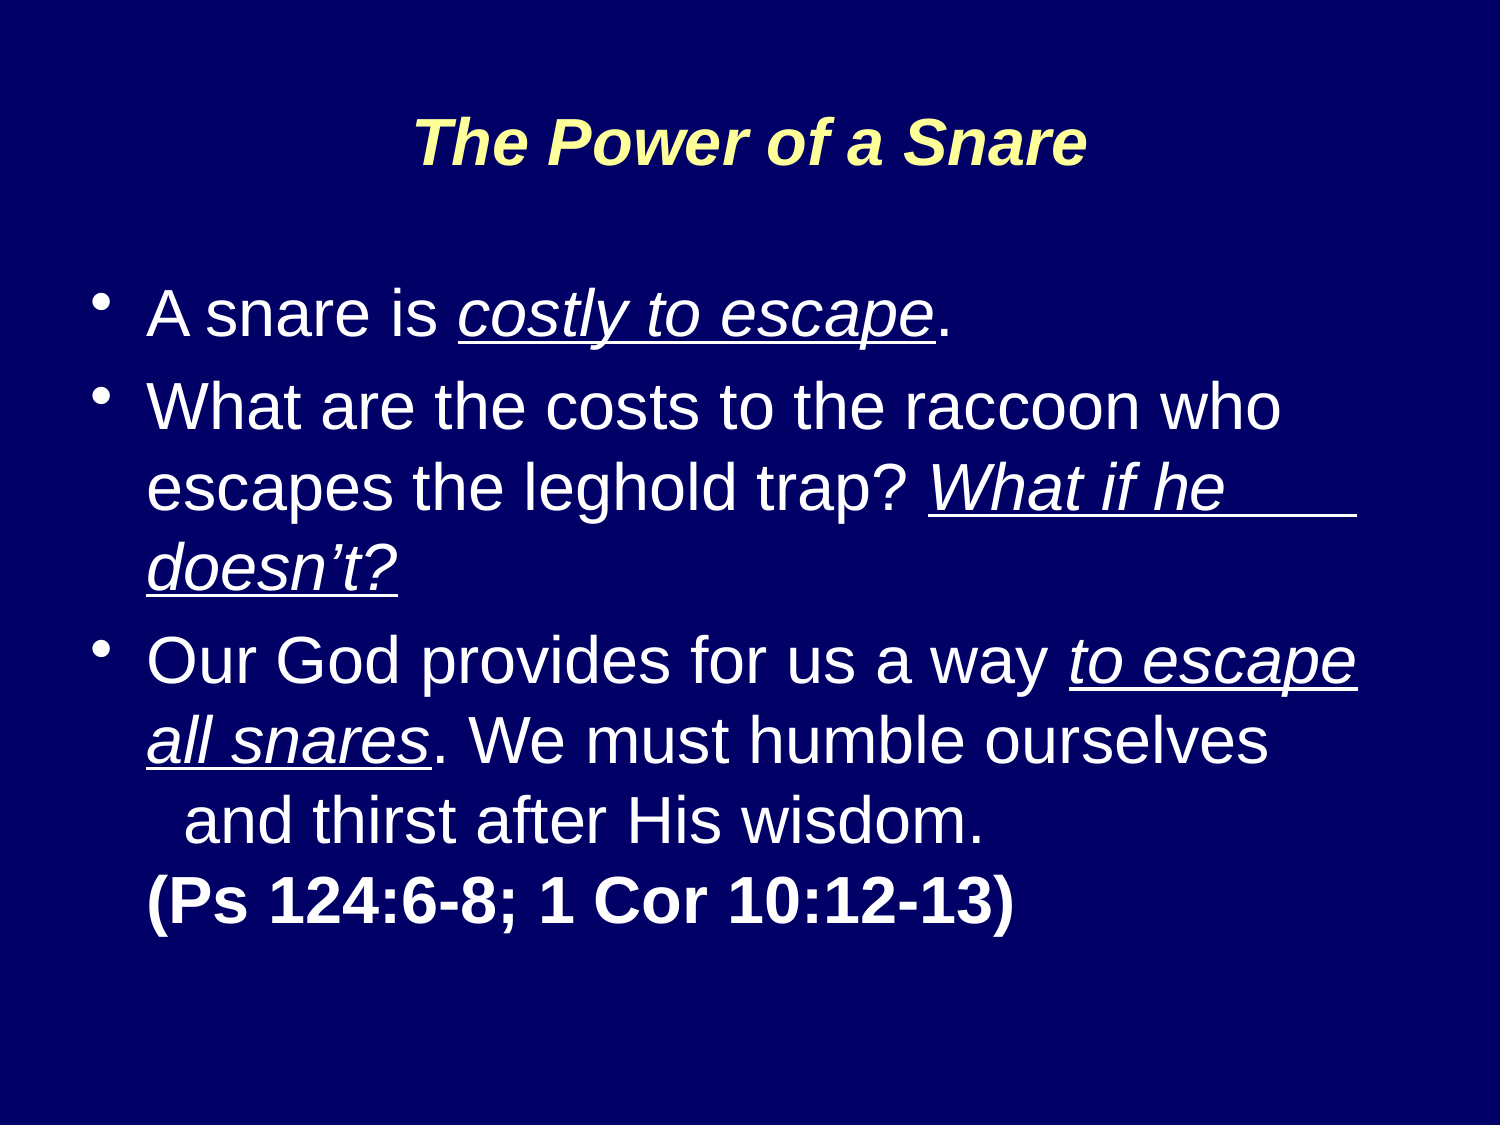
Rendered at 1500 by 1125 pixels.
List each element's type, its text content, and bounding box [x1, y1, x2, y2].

list A snare is costly to escape. What are the costs to the raccoon who escapes the leghold trap? What if he doesn’t? Our God provides for us a way to escape all snares. We must humble ourselves and thirst after His wisdom. (Ps 124:6-8; 1 Cor 10:12-13) [75, 262, 1425, 1005]
title The Power of a Snare [75, 45, 1425, 233]
